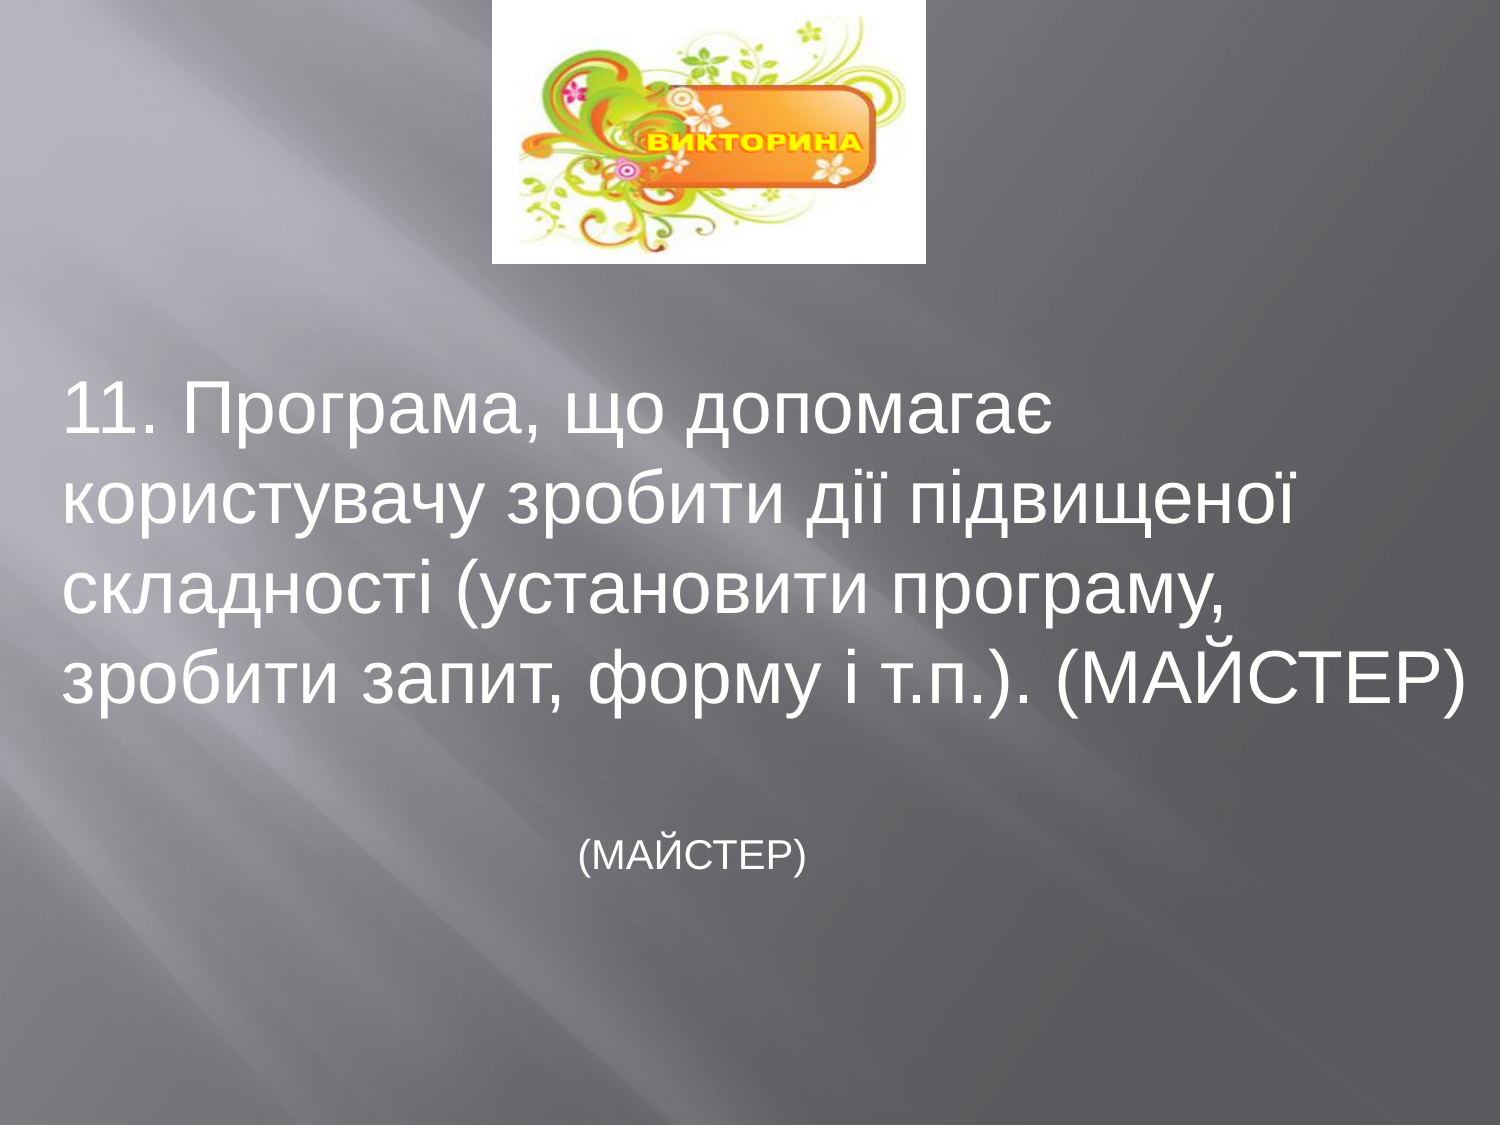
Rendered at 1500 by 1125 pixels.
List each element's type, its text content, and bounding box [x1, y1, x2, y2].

text_box (МАЙСТЕР) [562, 820, 914, 886]
text_box 11. Програма, що допомагає користувачу зробити дії підвищеної складності (установити програму, зробити запит, форму і т.п.). (МАЙСТЕР) [46, 351, 1500, 727]
picture [491, 0, 926, 264]
